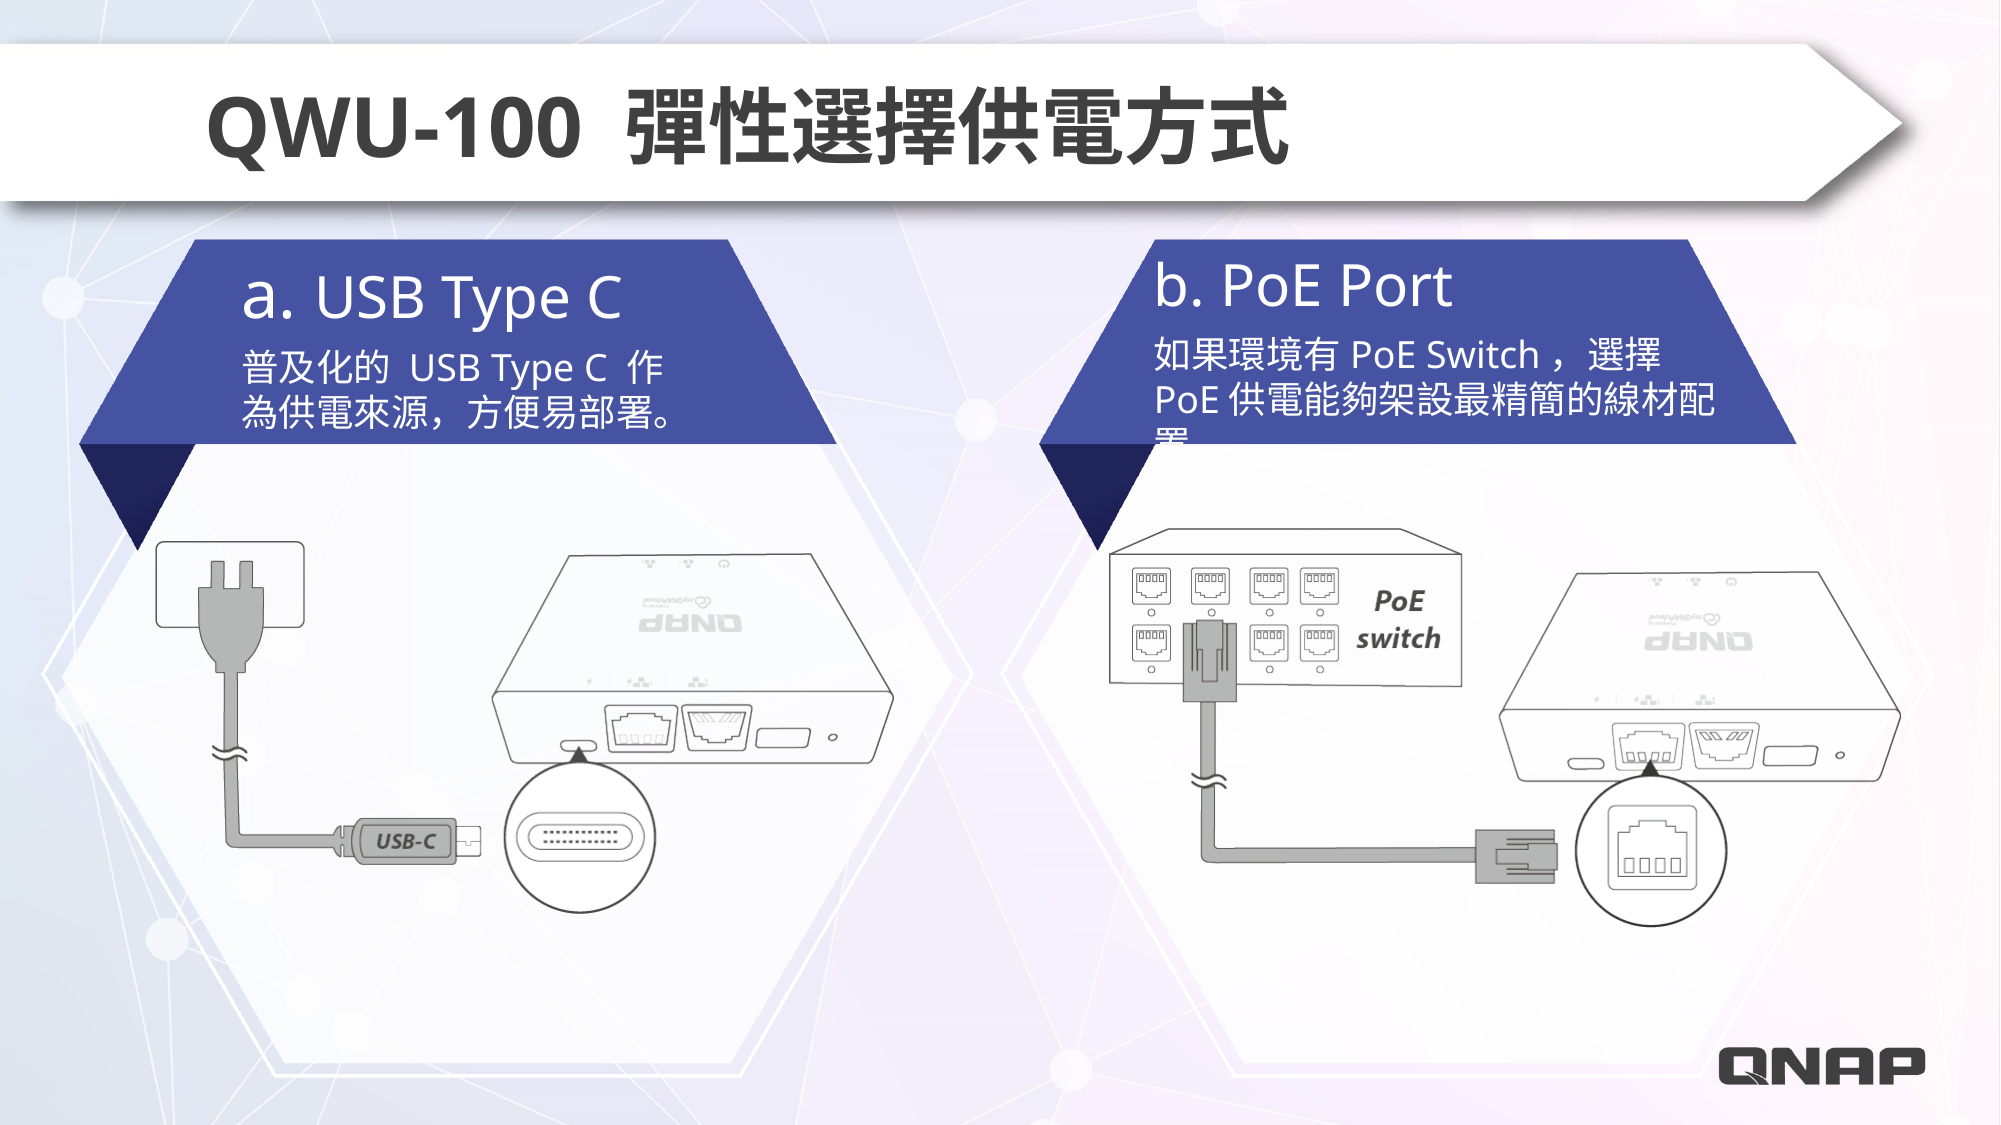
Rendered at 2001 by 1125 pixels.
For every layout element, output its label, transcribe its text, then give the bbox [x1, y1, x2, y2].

picture [0, 0, 2000, 1125]
title QWU-100 彈性選擇供電方式 [189, 21, 1749, 240]
